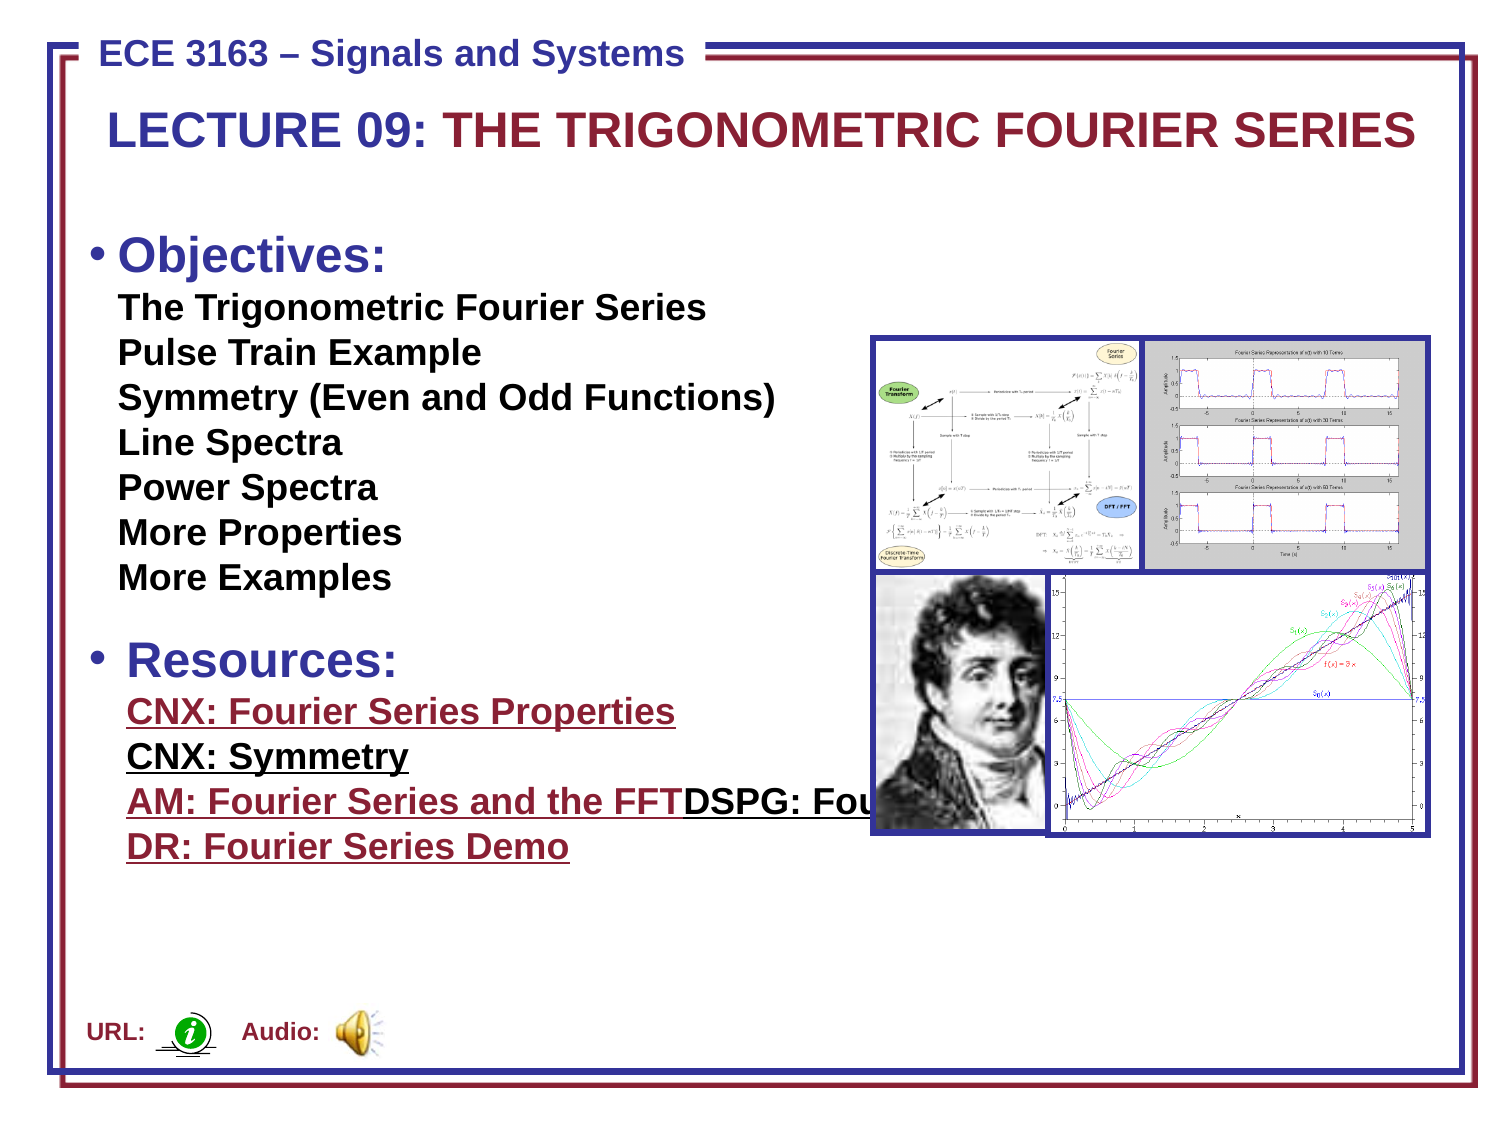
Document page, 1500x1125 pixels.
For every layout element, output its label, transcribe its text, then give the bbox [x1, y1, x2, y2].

picture [1142, 340, 1426, 569]
text_box LECTURE 09: THE TRIGONOMETRIC FOURIER SERIES [67, 90, 1457, 166]
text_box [226, 1003, 391, 1063]
picture [875, 340, 1426, 832]
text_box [71, 1011, 217, 1058]
text_box Objectives: The Trigonometric Fourier Series Pulse Train Example Symmetry (Even and Odd Functions) Line Spectra Power Spectra More Properties More Examples Resources: CNX: Fourier Series Properties CNX: Symmetry AM: Fourier Series and the FFT DSPG: Fourier Series Examples DR: Fourier Series Demo [88, 222, 864, 969]
